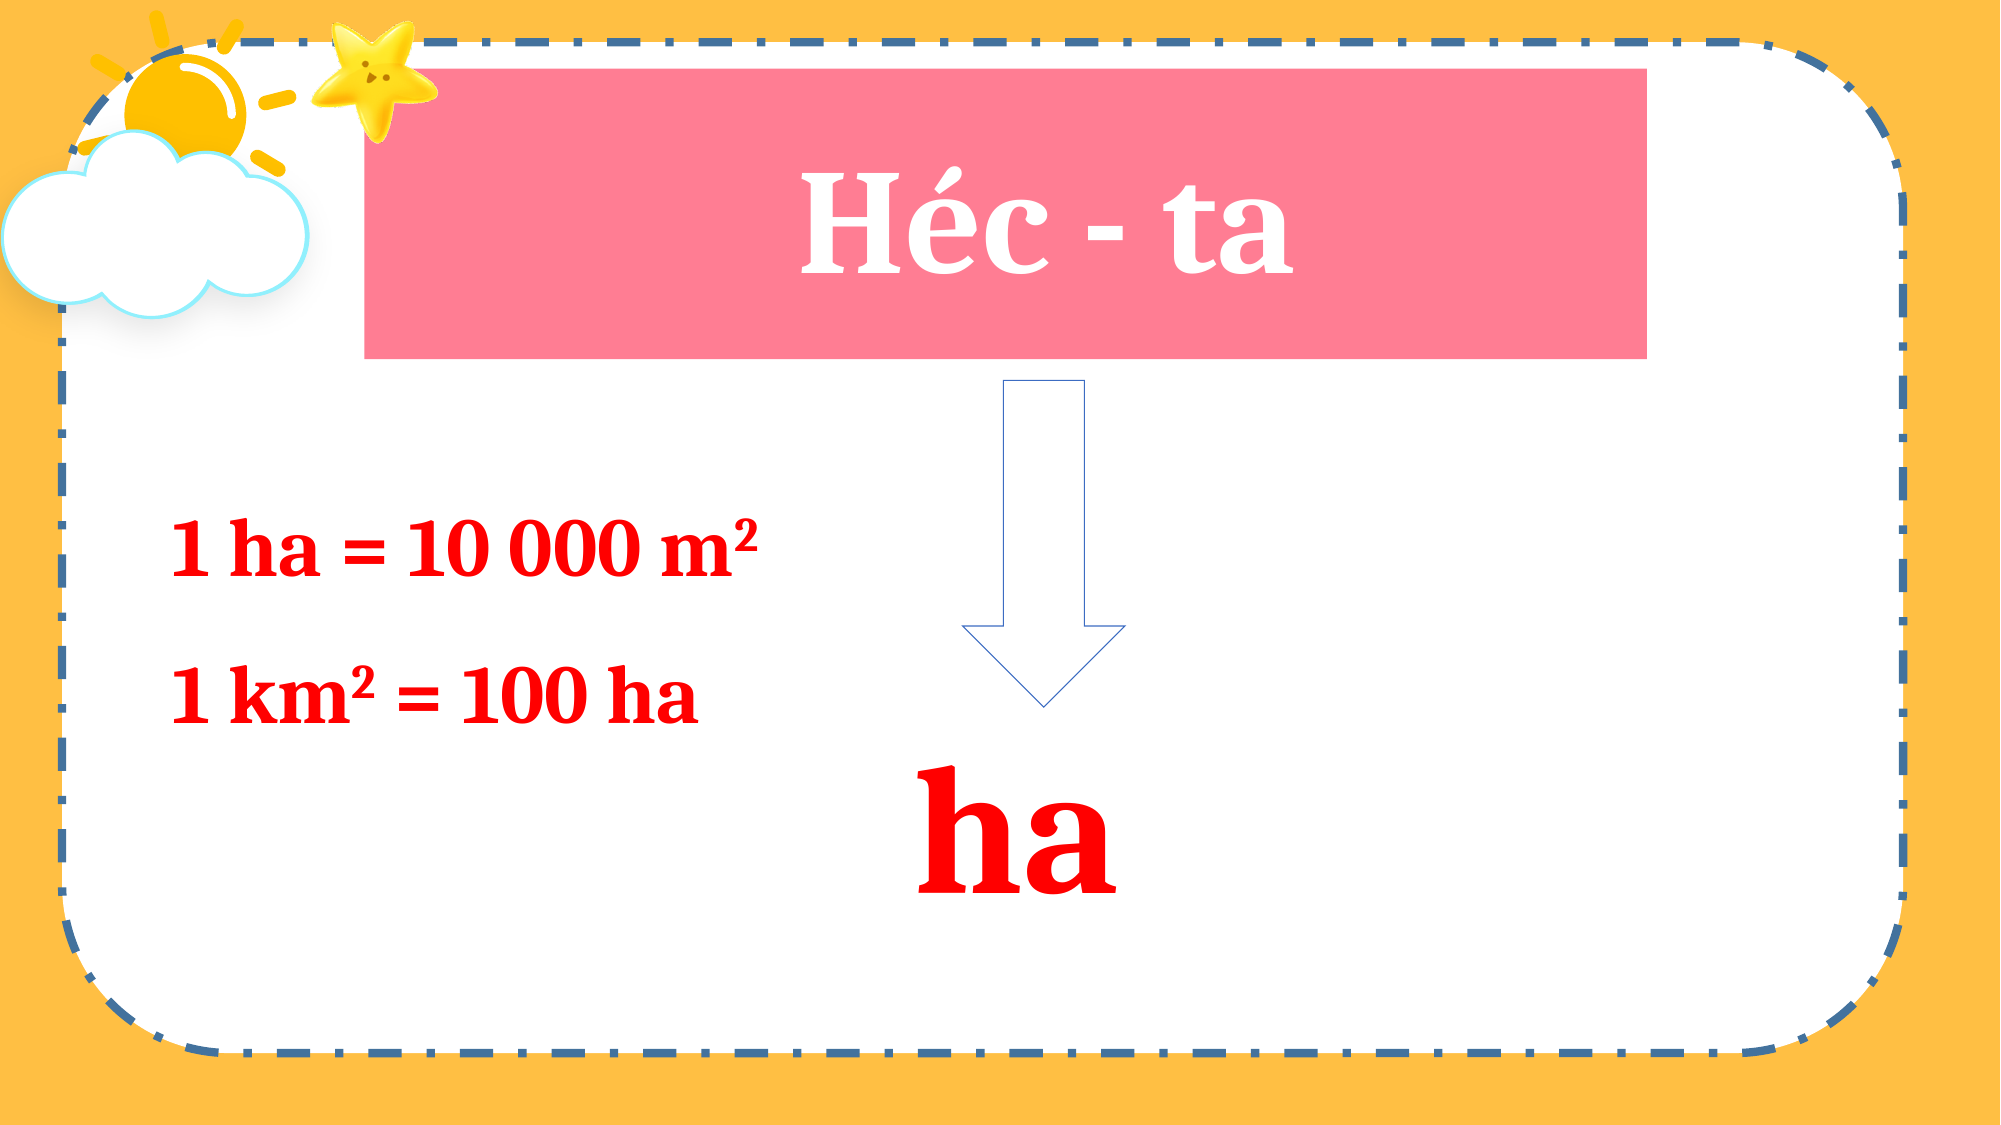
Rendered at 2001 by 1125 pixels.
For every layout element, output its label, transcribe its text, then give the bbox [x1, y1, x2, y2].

text_box 1 km2 = 100 ha [157, 632, 897, 748]
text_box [80, 13, 284, 129]
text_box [897, 667, 1185, 941]
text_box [1, 129, 308, 318]
text_box [61, 41, 1905, 1055]
picture [284, 0, 453, 162]
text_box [364, 68, 1647, 360]
text_box 1 ha = 10 000 m2 [157, 485, 897, 601]
text_box [961, 379, 1127, 667]
